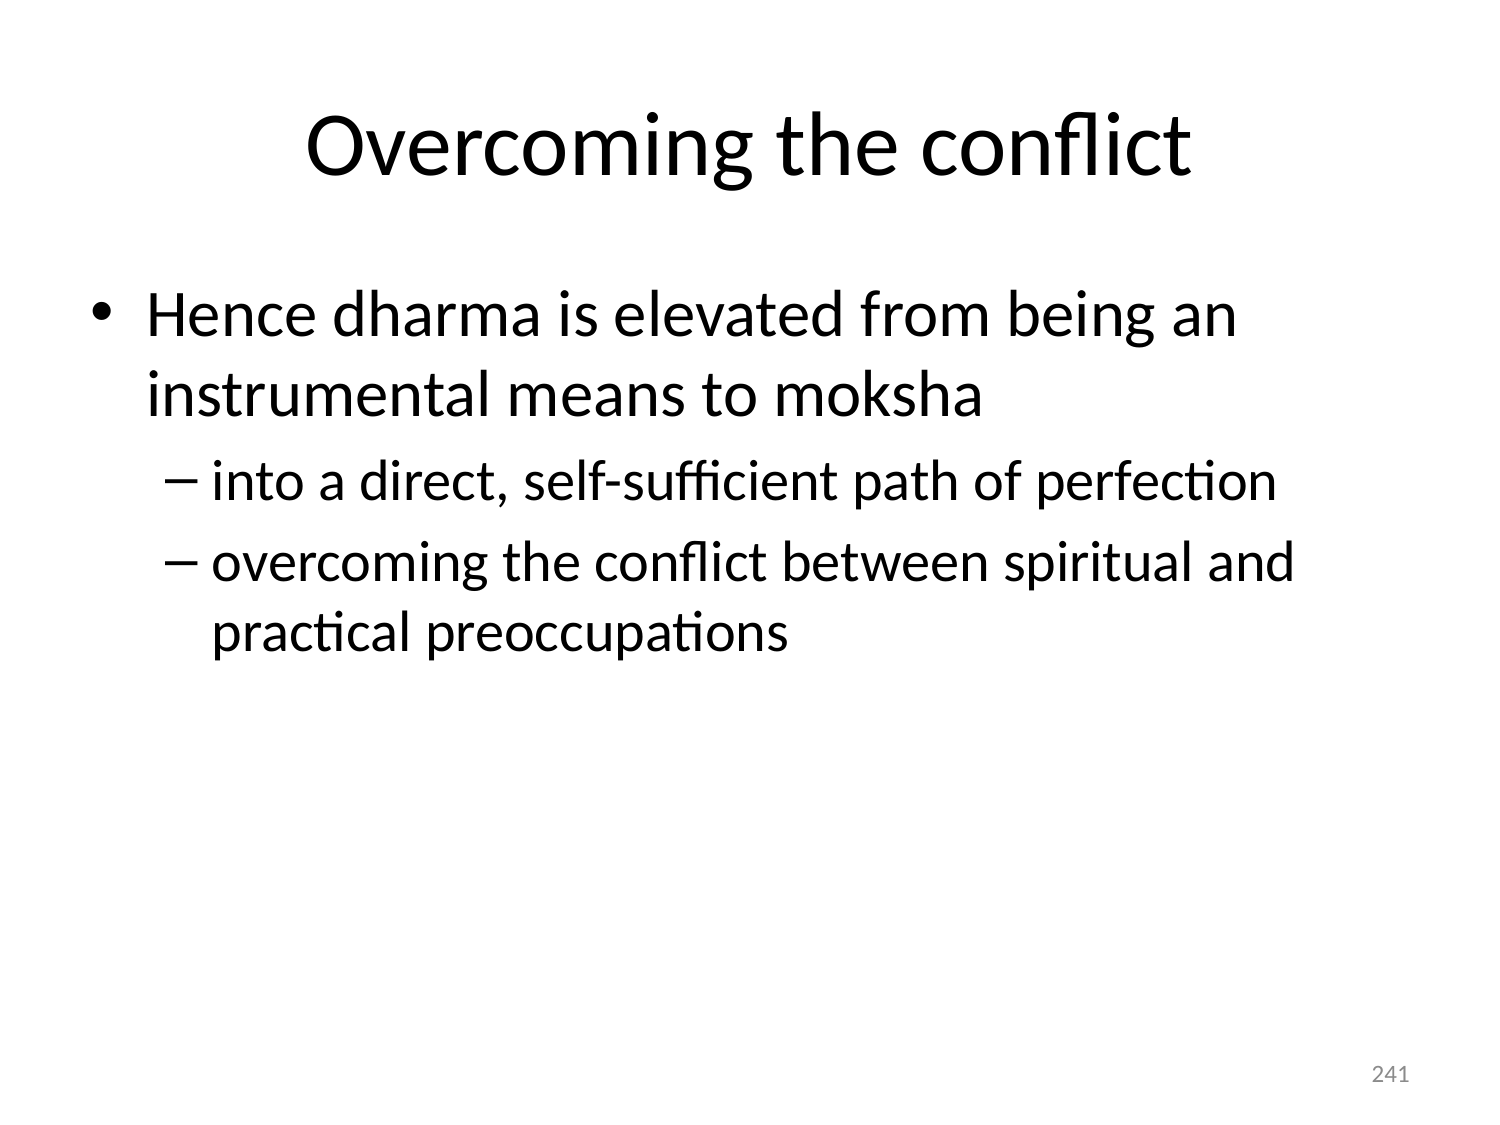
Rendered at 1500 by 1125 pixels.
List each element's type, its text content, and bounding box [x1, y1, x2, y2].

title Overcoming the conflict [75, 45, 1425, 233]
slide_number 241 [1074, 1042, 1425, 1103]
list Hence dharma is elevated from being an instrumental means to moksha into a direct, self-sufficient path of perfection overcoming the conflict between spiritual and practical preoccupations [75, 262, 1425, 1005]
